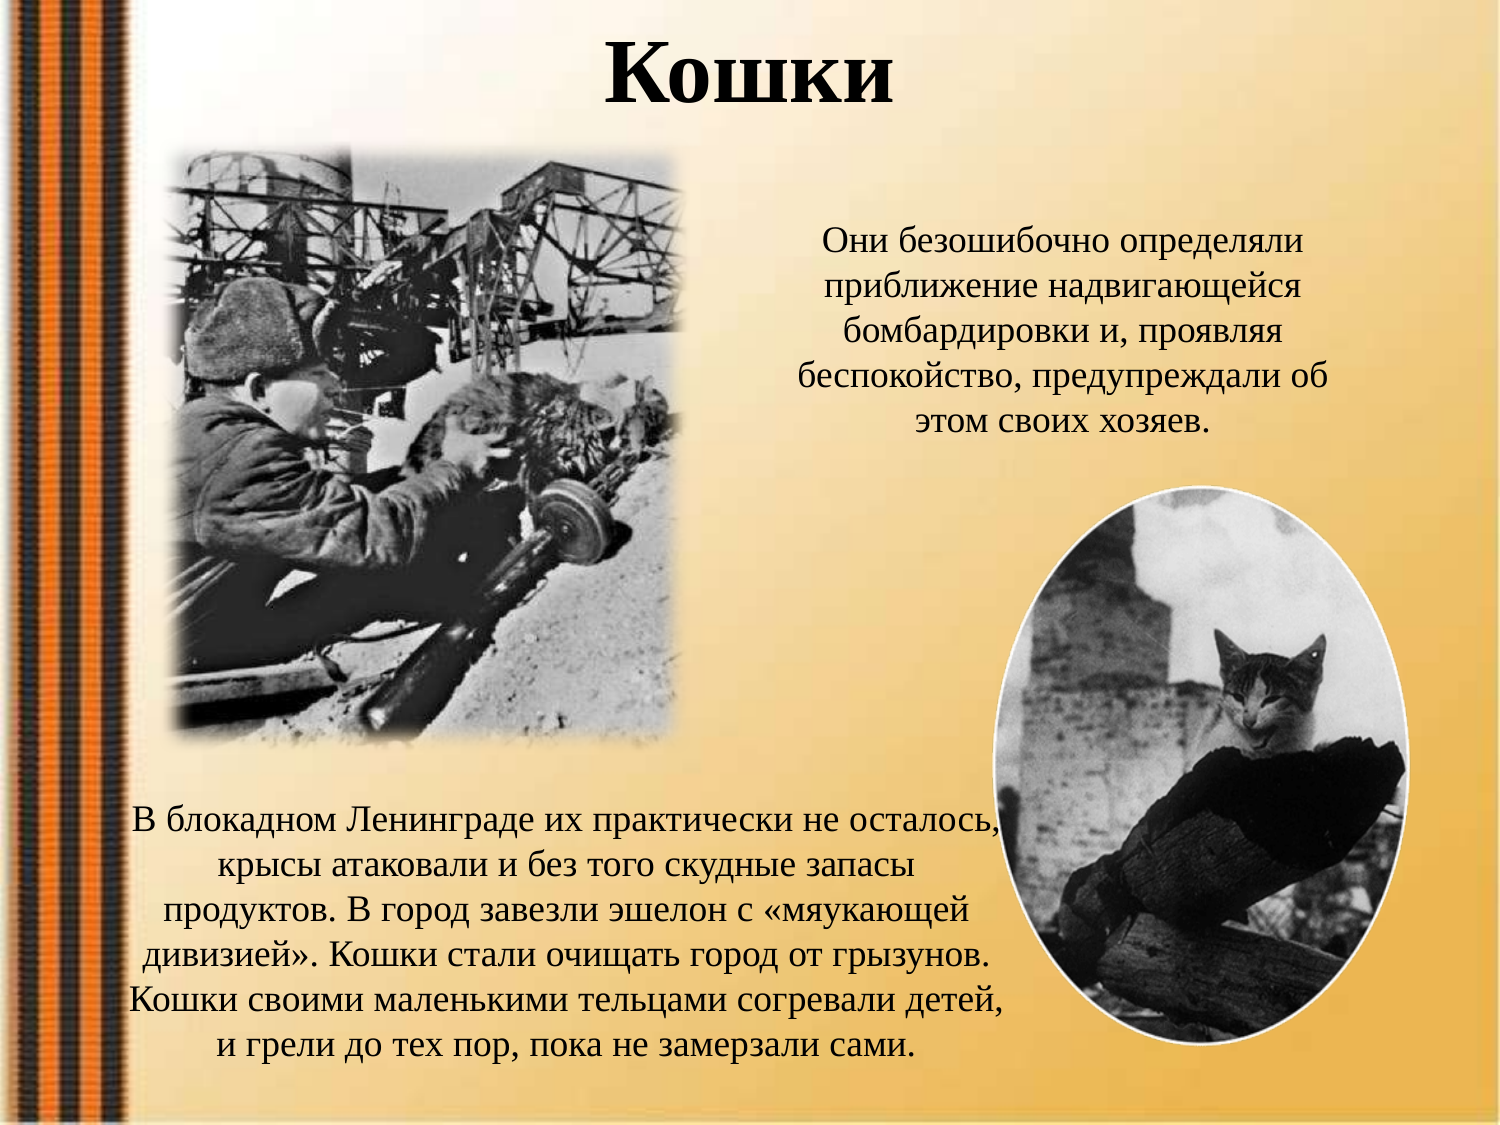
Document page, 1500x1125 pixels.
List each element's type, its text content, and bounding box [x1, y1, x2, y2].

picture [0, 0, 1500, 1125]
text_box Они безошибочно определяли приближение надвигающейся бомбардировки и, проявляя беспокойство, предупреждали об этом своих хозяев. [761, 208, 1365, 448]
title Кошки [75, 0, 1425, 160]
text_box В блокадном Ленинграде их практически не осталось, крысы атаковали и без того скудные запасы продуктов. В город завезли эшелон с «мяукающей дивизией». Кошки стали очищать город от грызунов. Кошки своими маленькими тельцами согревали детей, и грели до тех пор, пока не замерзали сами. [112, 786, 1022, 1072]
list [159, 136, 692, 754]
